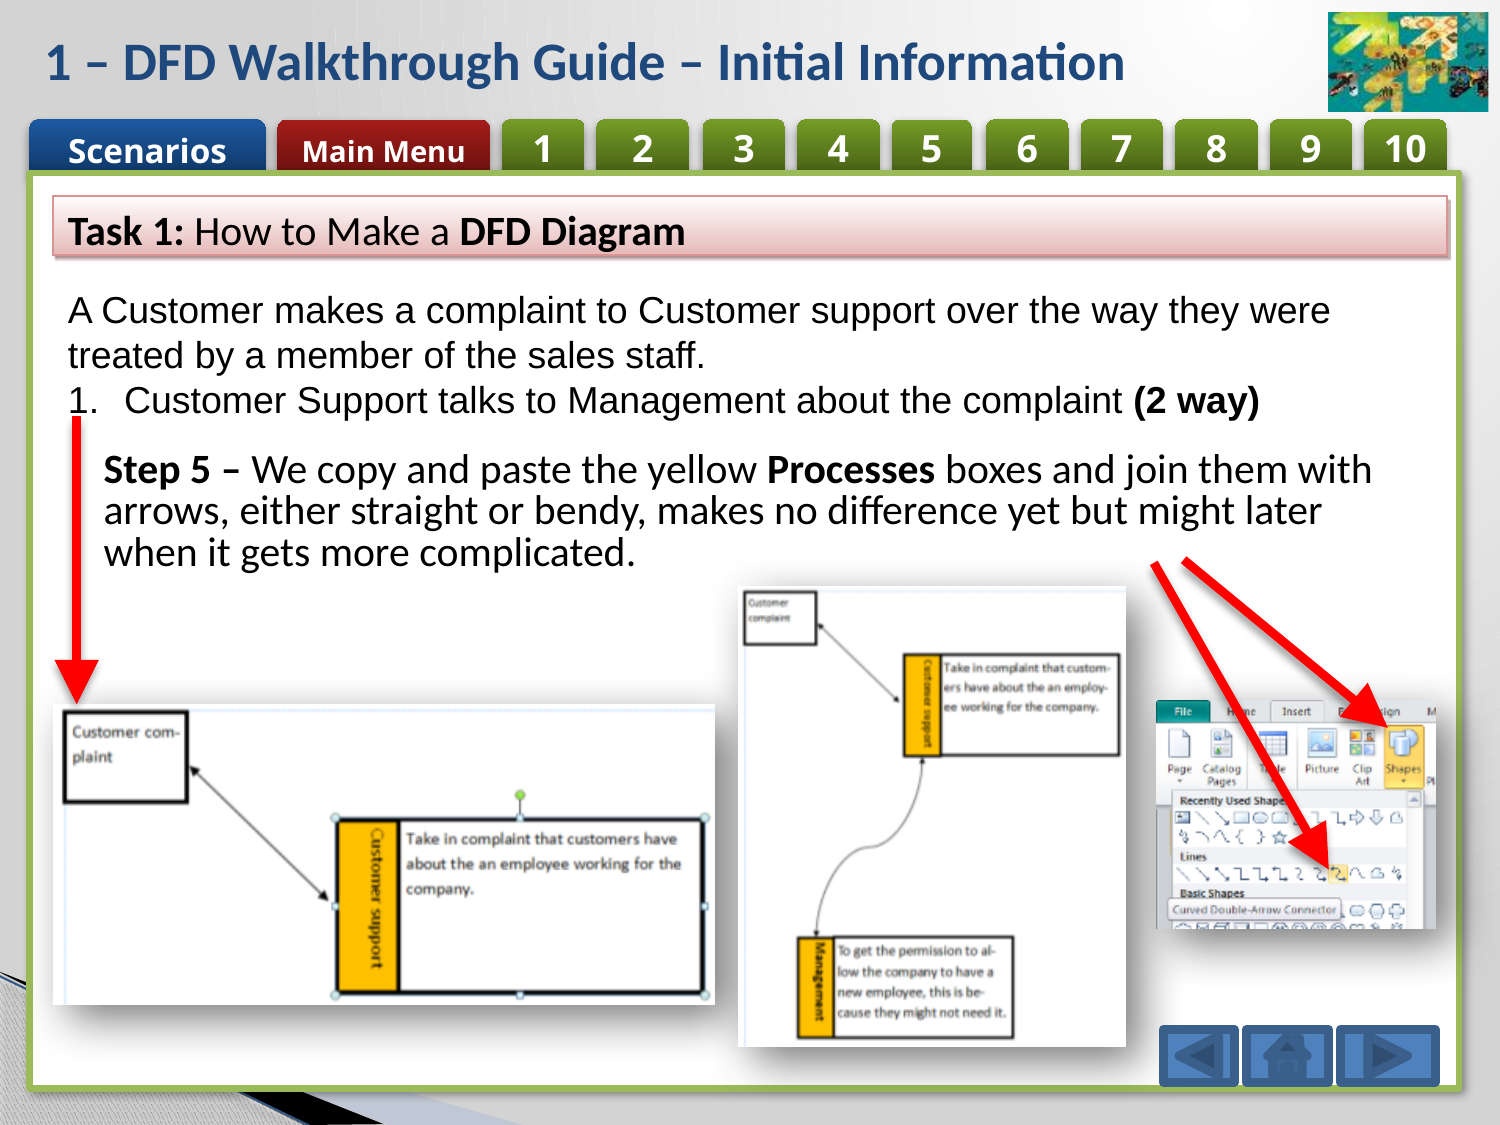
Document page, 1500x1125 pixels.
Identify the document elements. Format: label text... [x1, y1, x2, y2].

picture [1155, 699, 1436, 929]
title 1 – DFD Walkthrough Guide – Initial Information [29, 7, 1212, 110]
text_box A Customer makes a complaint to Customer support over the way they were treated by a member of the sales staff. Customer Support talks to Management about the complaint (2 way) [53, 278, 1436, 429]
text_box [1155, 566, 1330, 870]
text_box [1159, 1025, 1239, 1087]
picture [737, 585, 1126, 1048]
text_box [1186, 562, 1389, 729]
text_box [1336, 1025, 1440, 1087]
picture [1328, 12, 1489, 112]
table_header Step 5 – We copy and paste the yellow Processes boxes and join them with arrows, either straight or bendy, makes no difference yet but might later when it gets more complicated. [89, 444, 1423, 687]
text_box Task 1: How to Make a DFD Diagram [53, 196, 1447, 256]
picture [281, 1114, 303, 1125]
picture [52, 703, 715, 1005]
